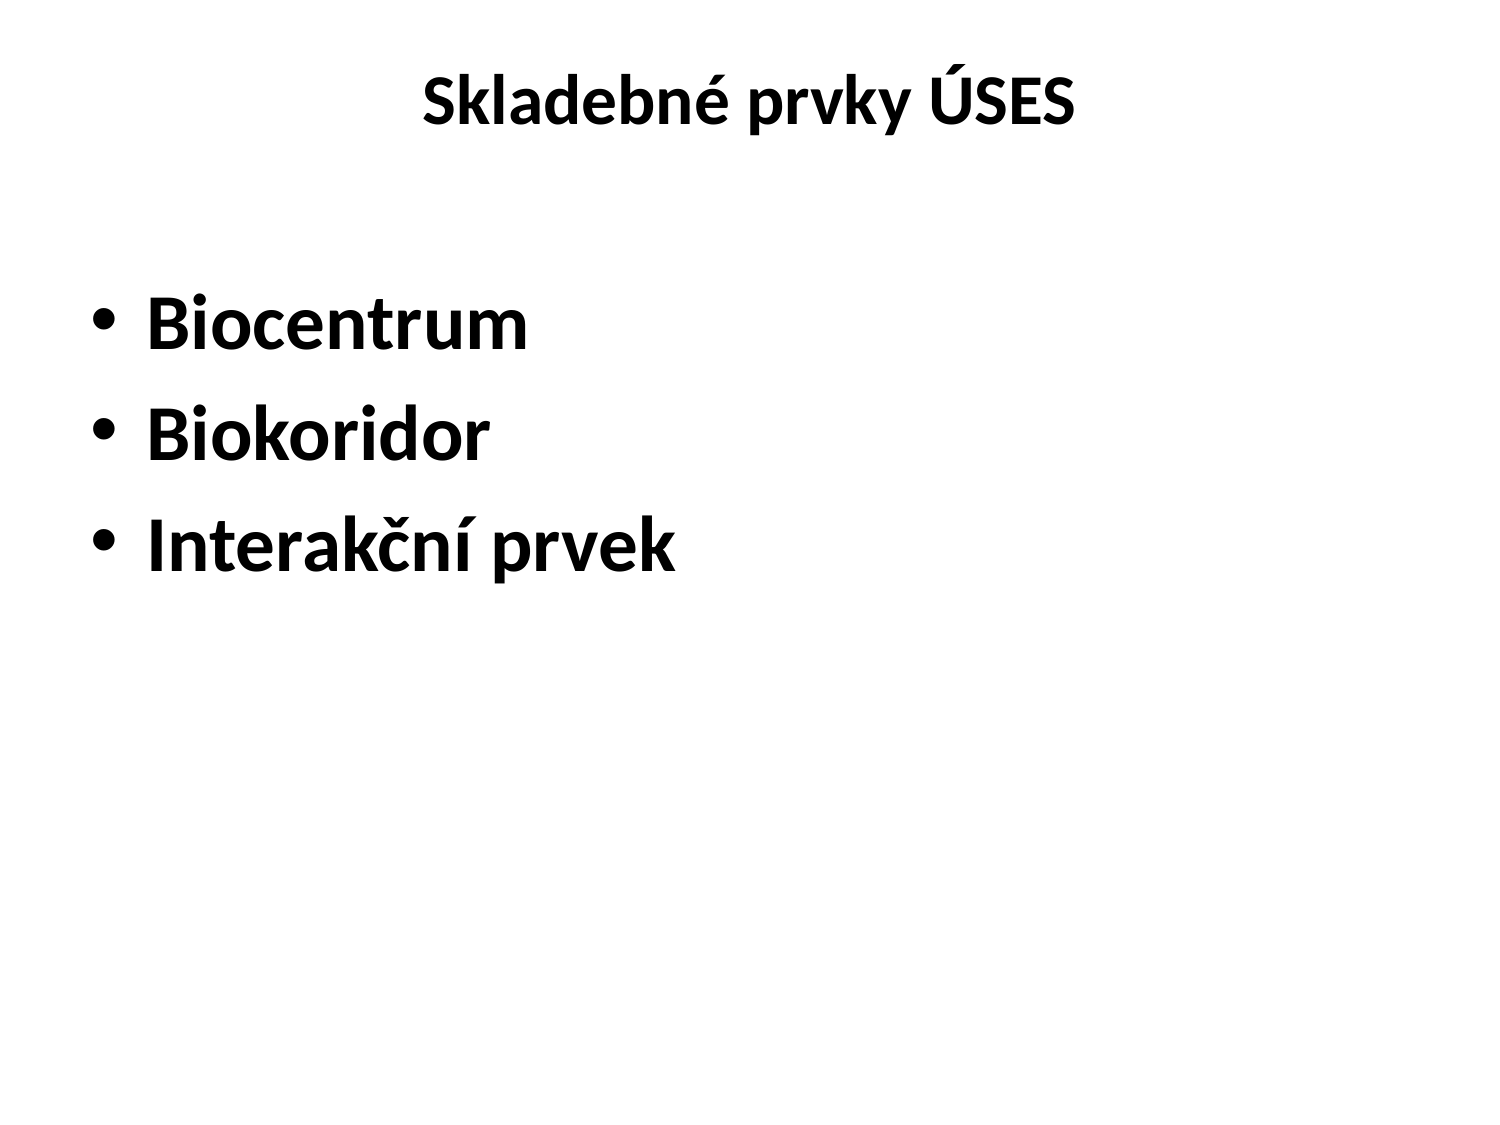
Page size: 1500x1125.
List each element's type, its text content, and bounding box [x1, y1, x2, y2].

list Biocentrum Biokoridor Interakční prvek [75, 262, 1425, 1005]
title Skladebné prvky ÚSES [75, 45, 1425, 233]
